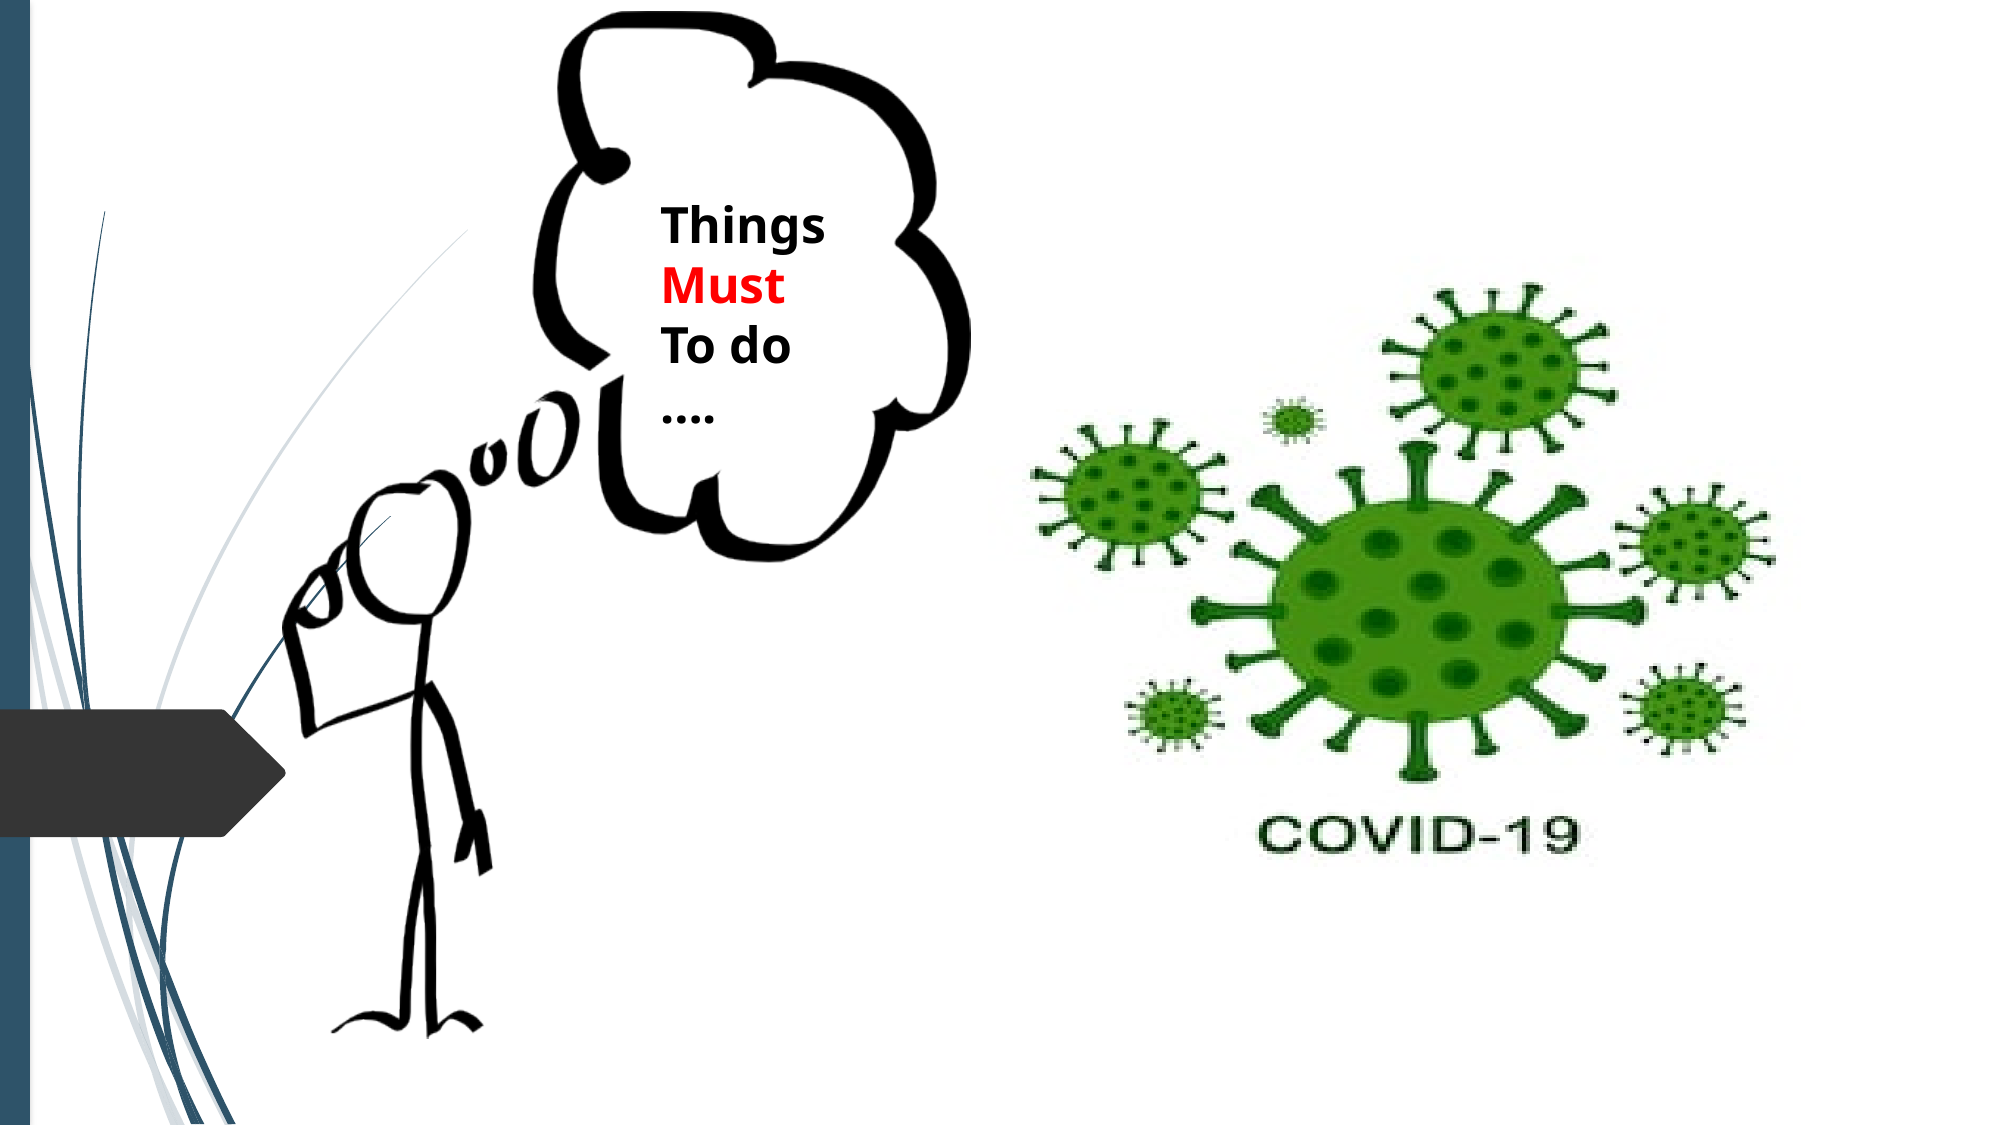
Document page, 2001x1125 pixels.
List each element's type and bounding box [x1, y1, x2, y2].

picture [282, 11, 1954, 1040]
